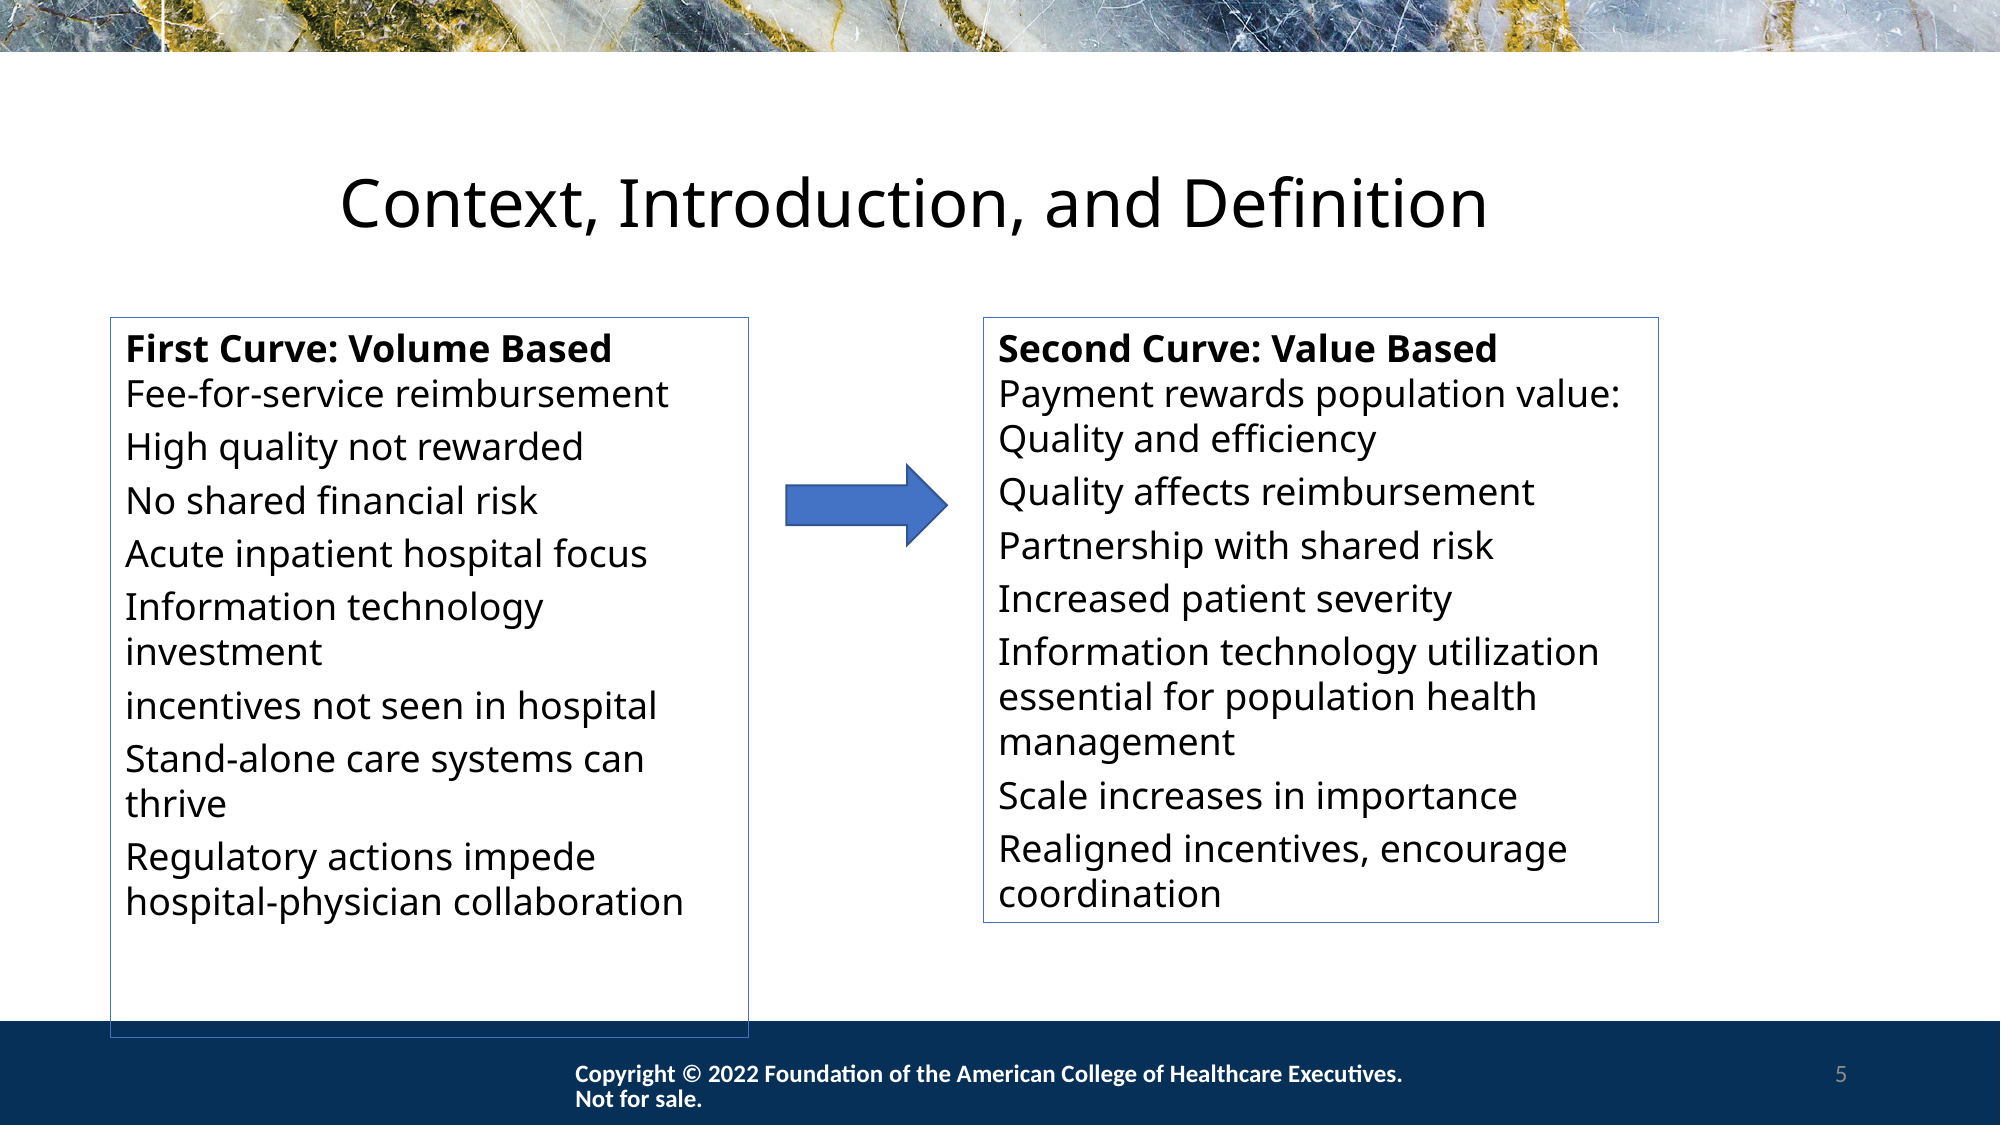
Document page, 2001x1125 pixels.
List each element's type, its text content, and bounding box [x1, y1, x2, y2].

footer Copyright © 2022 Foundation of the American College of Healthcare Executives. Not for sale. [560, 1042, 1412, 1103]
slide_number 5 [1412, 1042, 1863, 1103]
picture [0, 1021, 2000, 1125]
text_box Second Curve: Value Based Payment rewards population value: Quality and efficiency Quality affects reimbursement Partnership with shared risk Increased patient severity Information technology utilization essential for population health management Scale increases in importance Realigned incentives, encourage coordination [983, 317, 1659, 923]
text_box [785, 463, 949, 548]
picture [0, 0, 2000, 52]
text_box First Curve: Volume Based Fee-for-service reimbursement High quality not rewarded No shared financial risk Acute inpatient hospital focus Information technology investment incentives not seen in hospital Stand-alone care systems can thrive Regulatory actions impede hospital-physician collaboration [110, 317, 749, 1038]
title Context, Introduction, and Definition [324, 125, 1675, 288]
